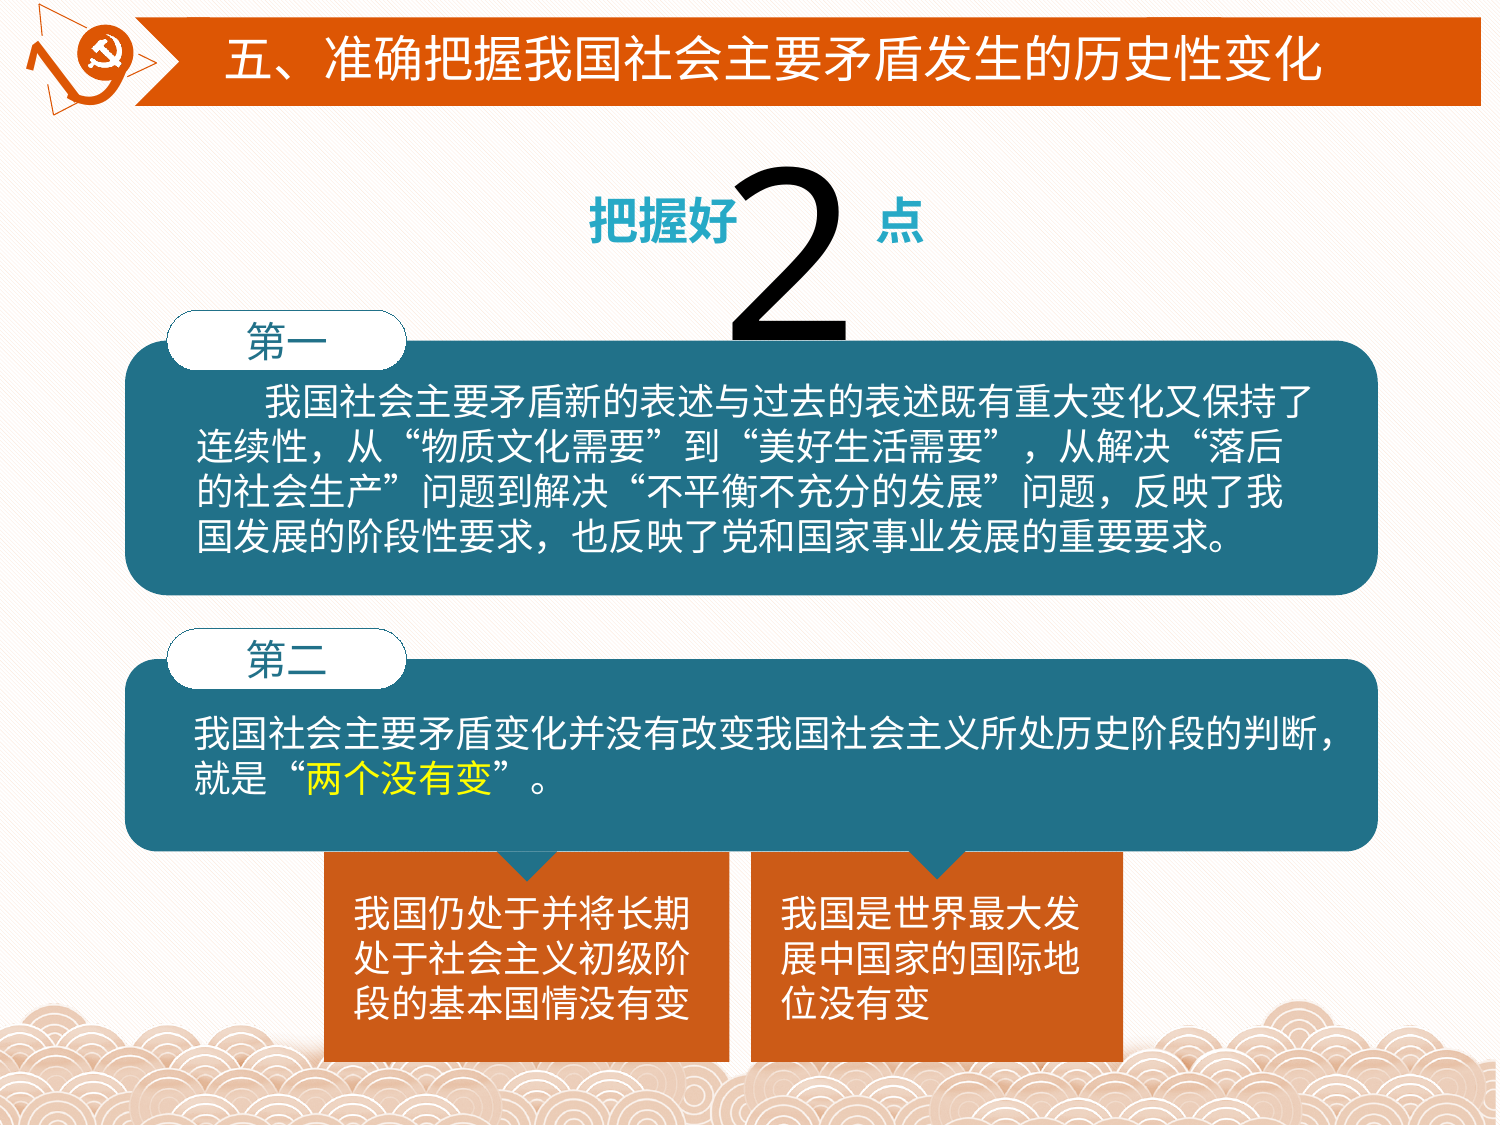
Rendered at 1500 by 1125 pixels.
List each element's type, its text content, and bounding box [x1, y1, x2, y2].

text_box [573, 93, 1240, 310]
list 五、准确把握我国社会主要矛盾发生的历史性变化 [208, 23, 1475, 100]
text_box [751, 827, 1124, 1062]
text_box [324, 830, 730, 1062]
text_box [124, 628, 1378, 852]
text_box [124, 310, 1378, 596]
